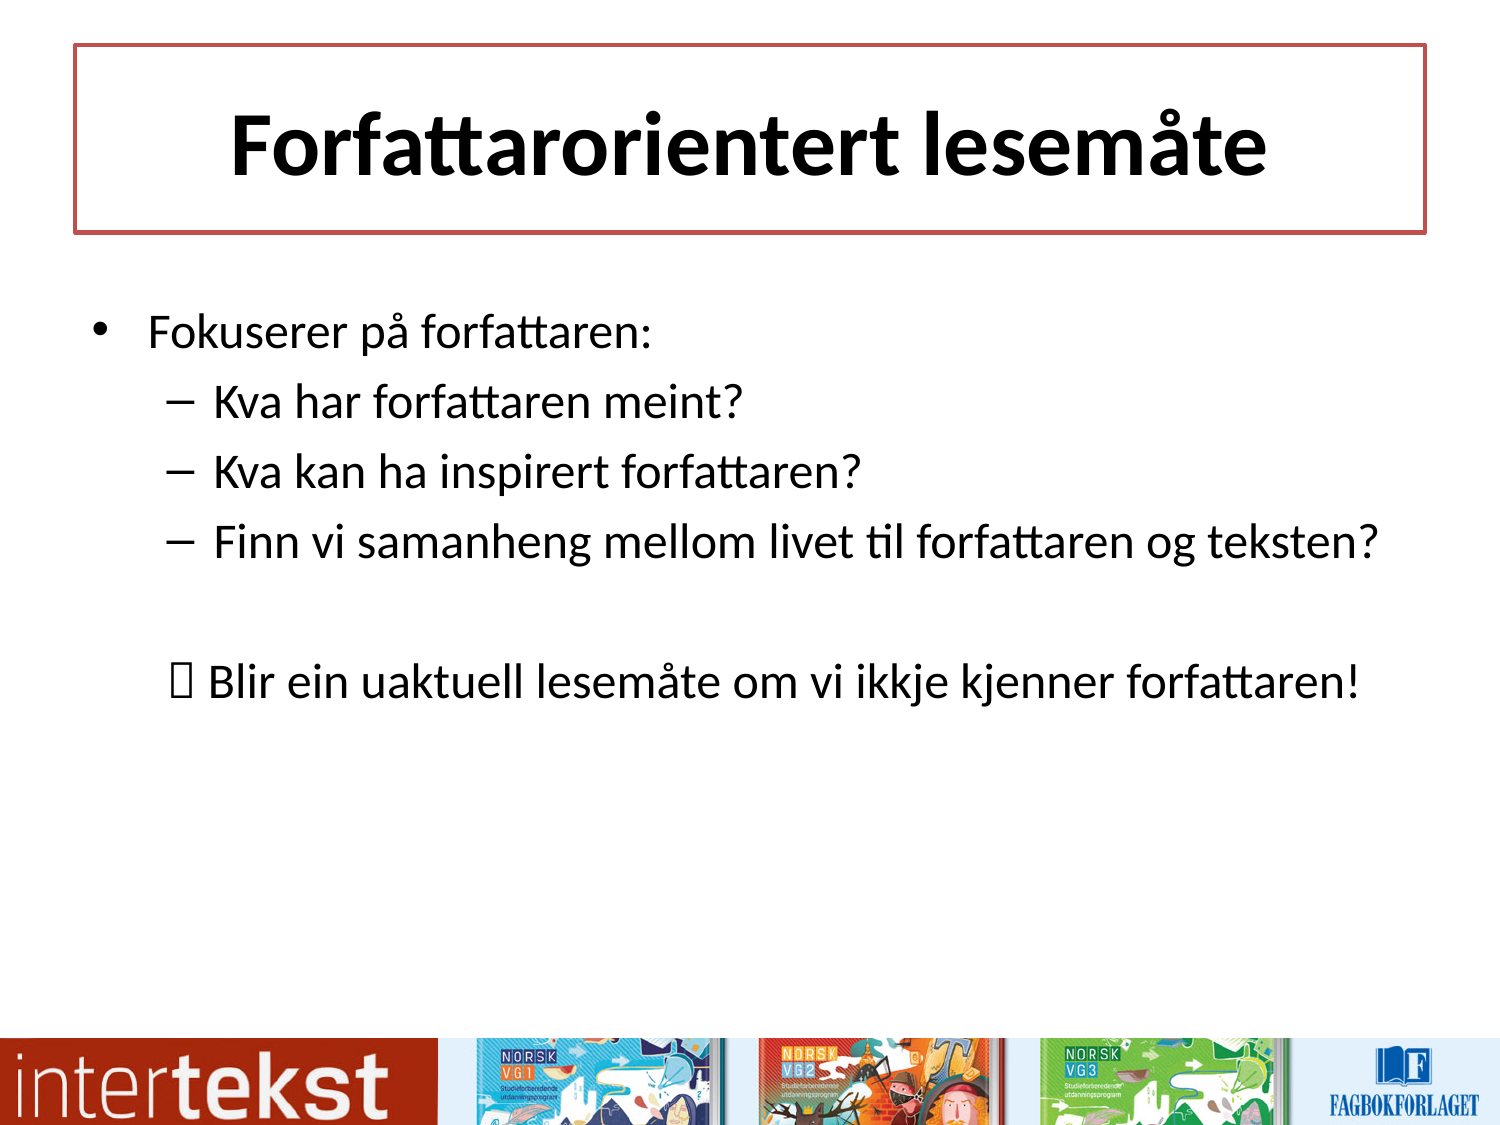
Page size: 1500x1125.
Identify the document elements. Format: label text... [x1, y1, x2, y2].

picture [725, 1038, 1500, 1125]
title Forfattarorientert lesemåte [73, 43, 1427, 235]
picture [0, 1038, 722, 1125]
list Fokuserer på forfattaren: Kva har forfattaren meint? Kva kan ha inspirert forfattaren? Finn vi samanheng mellom livet til forfattaren og teksten?  Blir ein uaktuell lesemåte om vi ikkje kjenner forfattaren! [76, 290, 1427, 1034]
